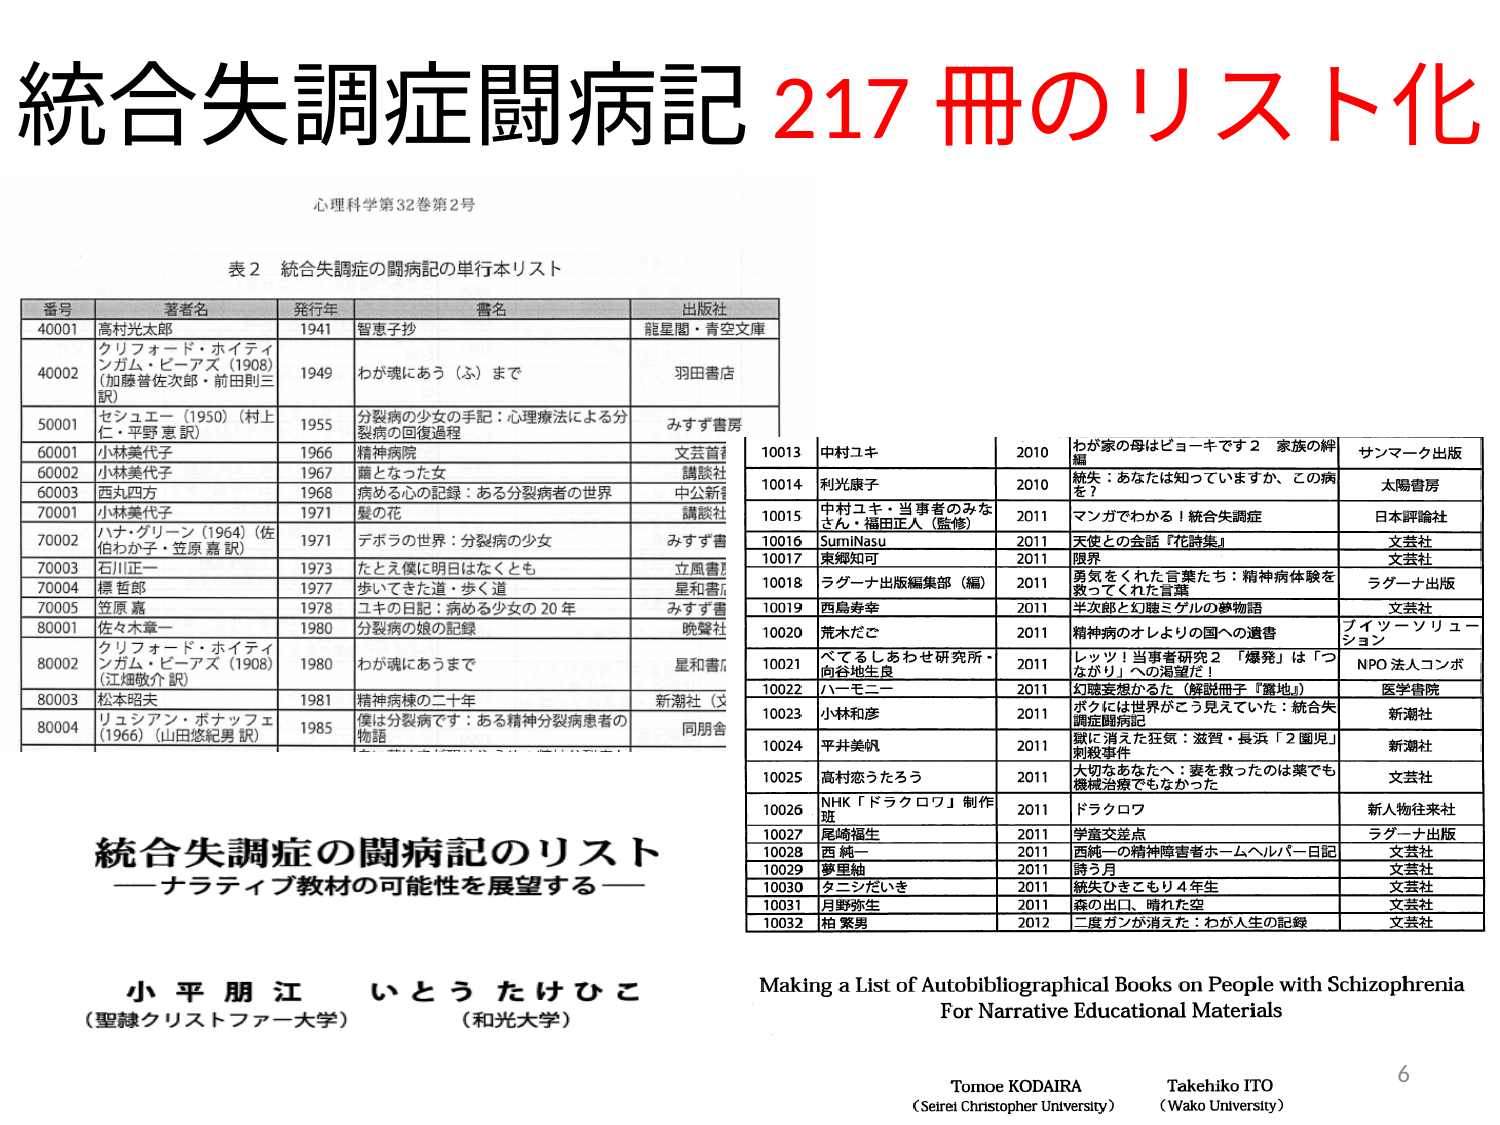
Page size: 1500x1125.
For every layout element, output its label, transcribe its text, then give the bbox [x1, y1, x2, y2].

picture [76, 830, 693, 1046]
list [0, 172, 817, 752]
picture [726, 436, 1500, 1121]
title 統合失調症闘病記217冊のリスト化 [0, 19, 1500, 185]
